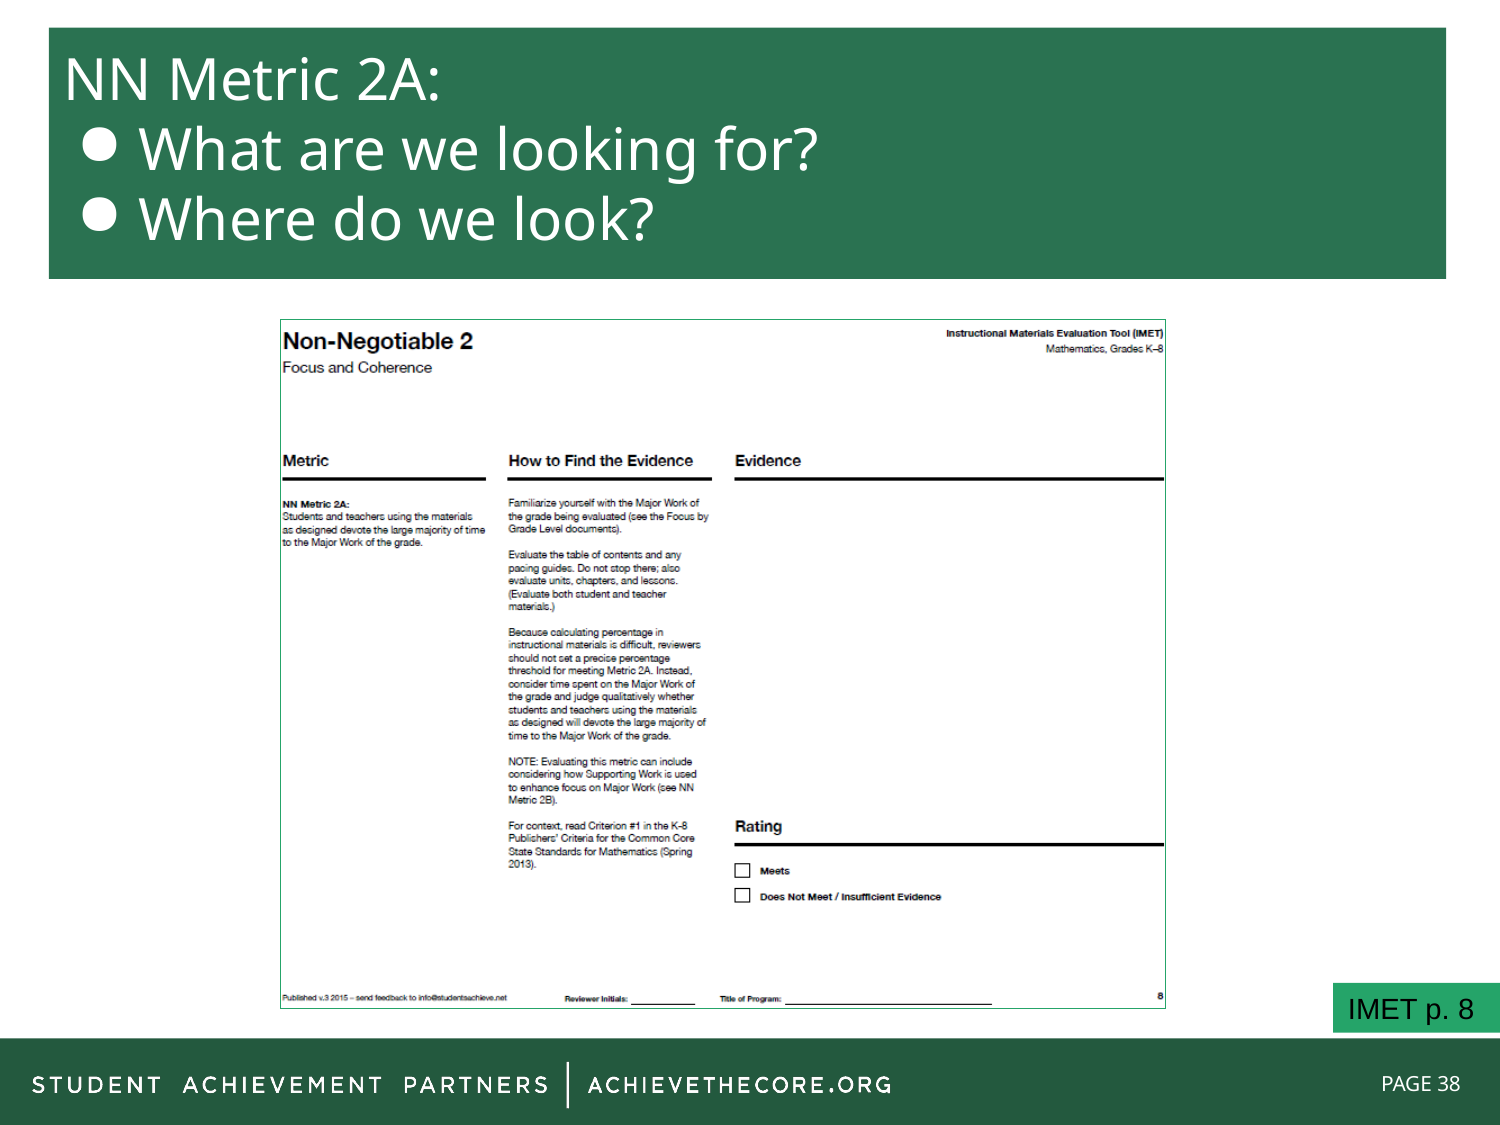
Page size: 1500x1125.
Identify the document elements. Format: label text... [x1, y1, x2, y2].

picture [279, 319, 1167, 1009]
text_box IMET p. 8 [1333, 982, 1500, 1033]
text_box NN Metric 2A: What are we looking for? Where do we look? [48, 27, 1447, 279]
picture [12, 1055, 911, 1112]
